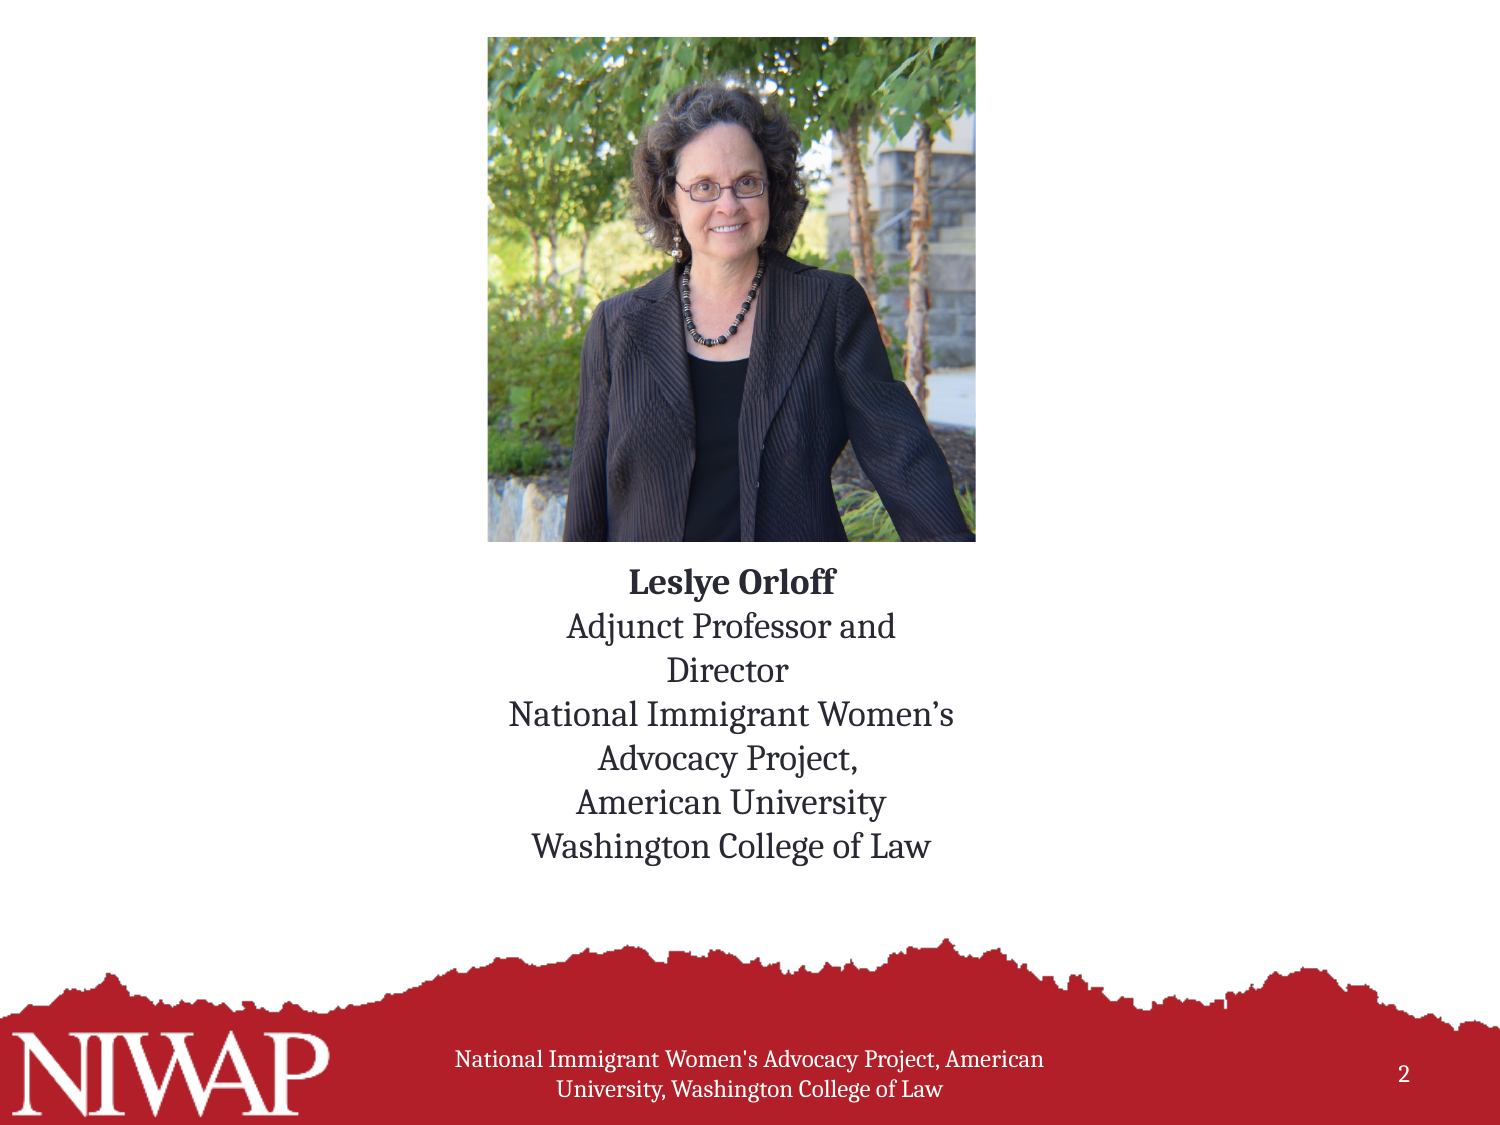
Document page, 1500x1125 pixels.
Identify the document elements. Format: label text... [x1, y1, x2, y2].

slide_number 2 [1074, 1042, 1425, 1103]
picture [0, 0, 1500, 1125]
footer National Immigrant Women's Advocacy Project, American University, Washington College of Law [437, 1042, 1063, 1103]
text_box Leslye Orloff Adjunct Professor and Director National Immigrant Women’s Advocacy Project, American University Washington College of Law [487, 549, 976, 1006]
